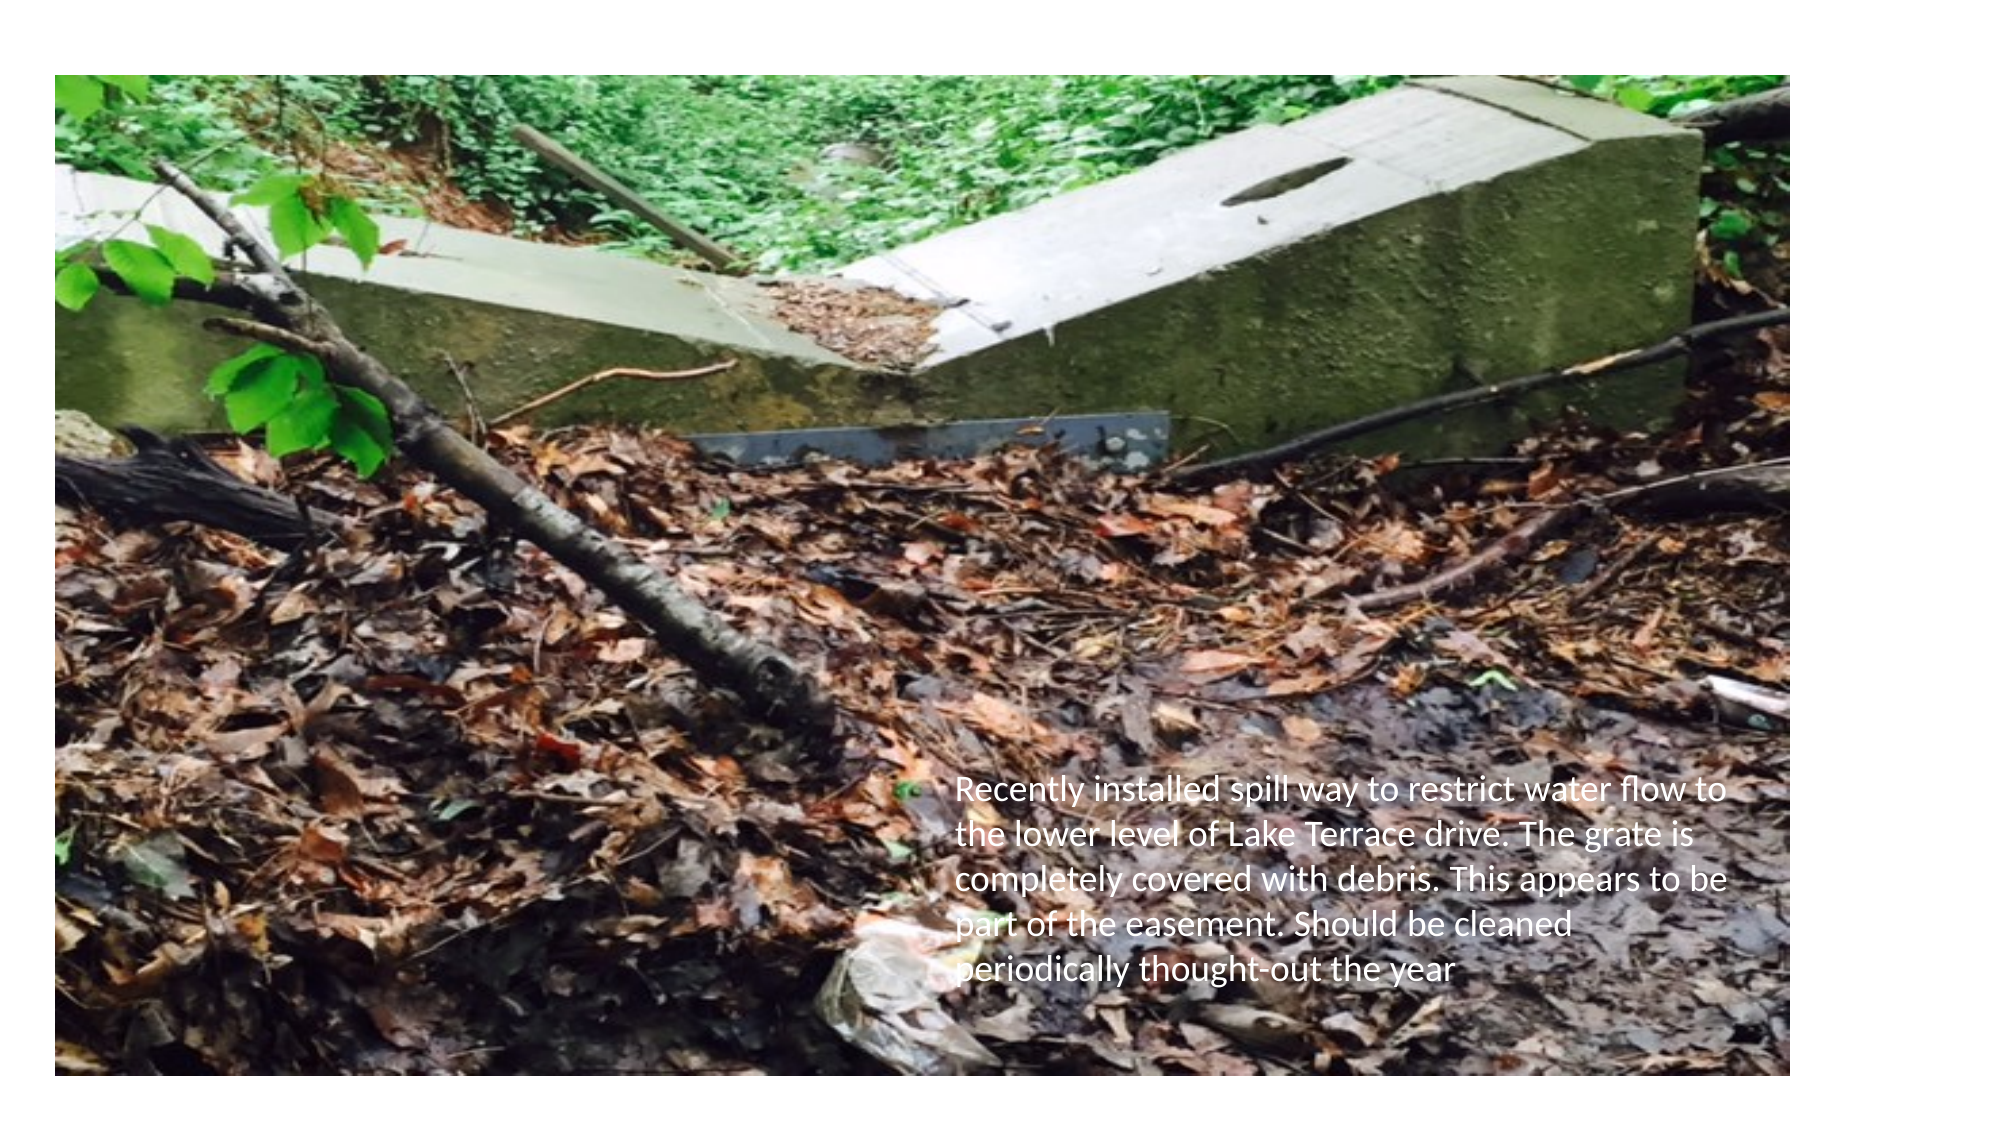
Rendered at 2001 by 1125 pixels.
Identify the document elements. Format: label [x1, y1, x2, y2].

picture [55, 75, 1790, 1076]
